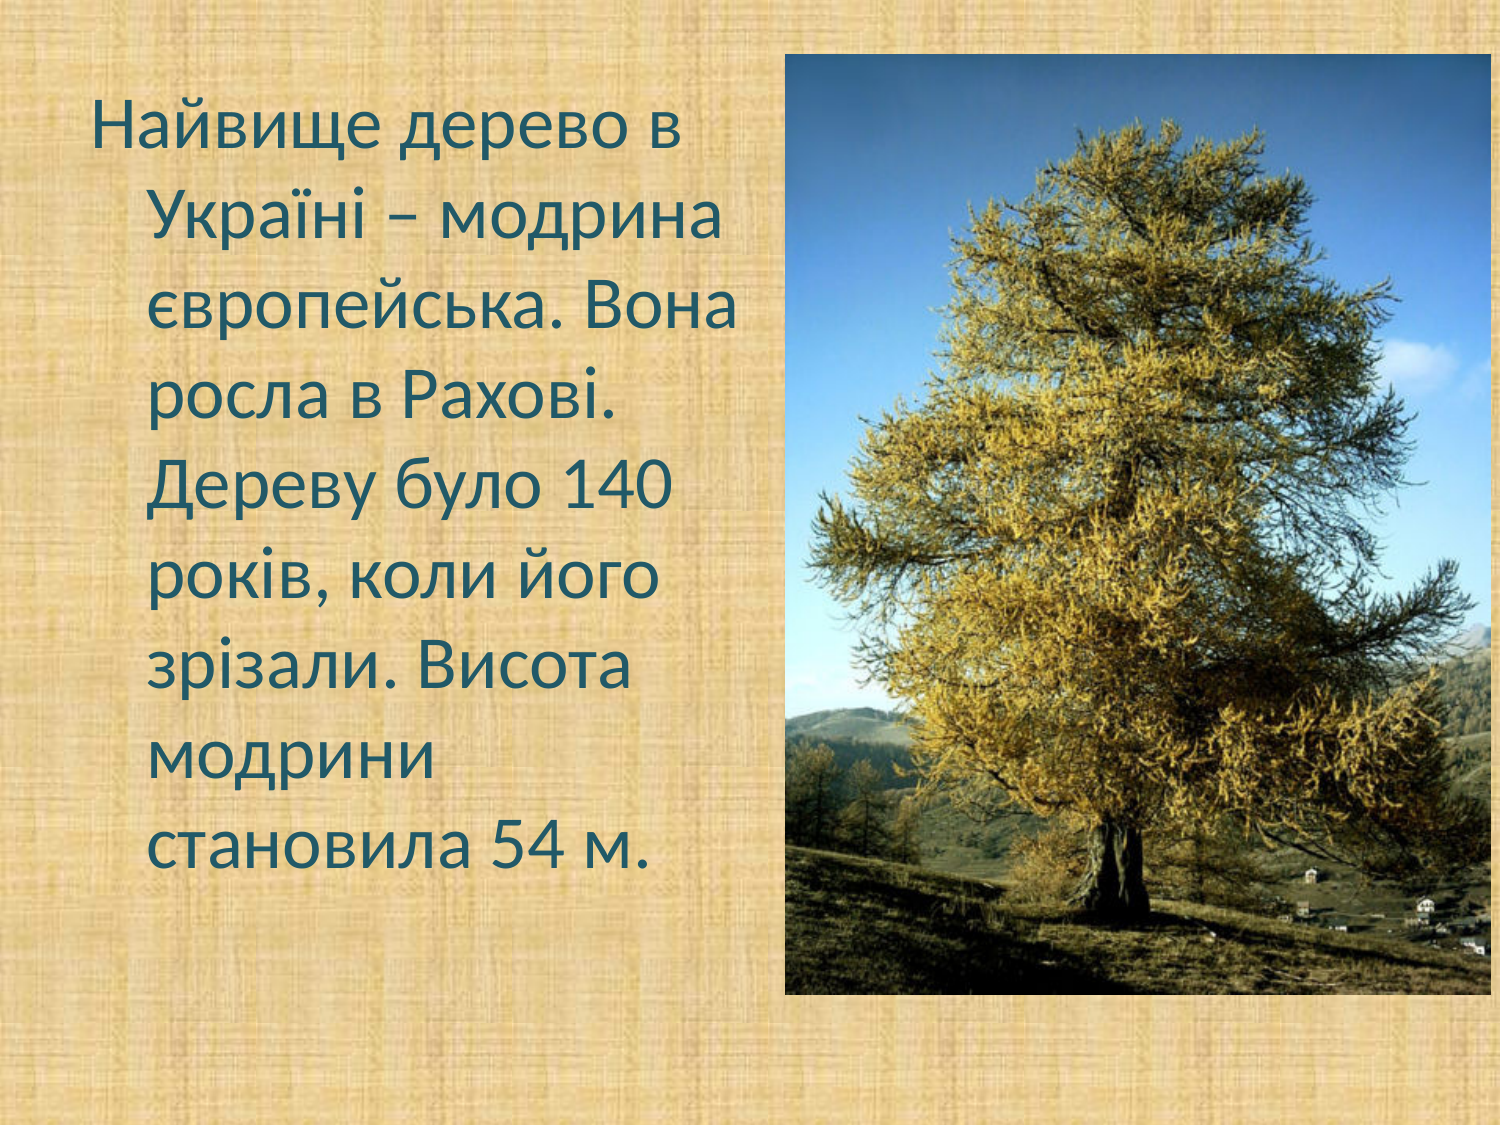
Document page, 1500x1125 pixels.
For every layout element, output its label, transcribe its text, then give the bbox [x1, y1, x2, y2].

picture [0, 0, 1500, 1125]
list Найвище дерево в Україні – модрина європейська. Вона росла в Рахові. Дереву було 140 років, коли його зрізали. Висота модрини становила 54 м. [75, 66, 762, 1000]
